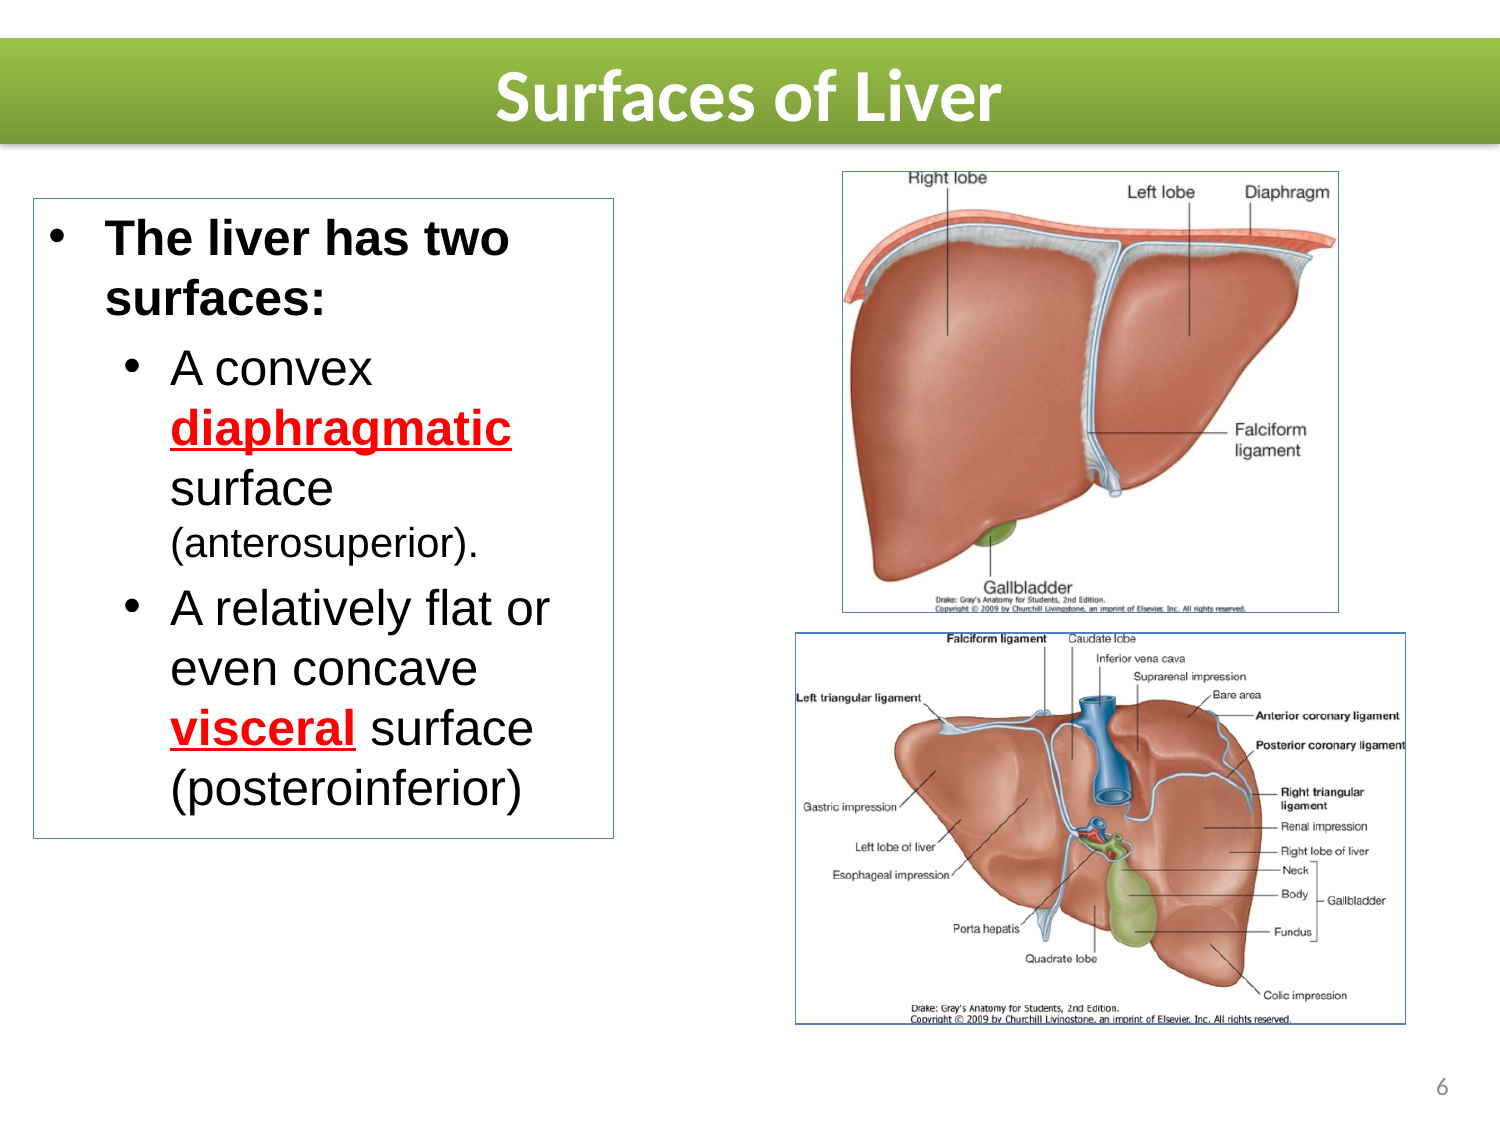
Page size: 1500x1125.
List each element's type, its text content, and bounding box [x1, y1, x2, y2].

text_box Surfaces of Liver [0, 38, 1500, 144]
picture [795, 633, 1406, 1024]
slide_number 6 [1113, 1055, 1464, 1116]
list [841, 171, 1339, 614]
list The liver has two surfaces: A convex diaphragmatic surface (anterosuperior). A relatively flat or even concave visceral surface (posteroinferior) [33, 198, 614, 839]
